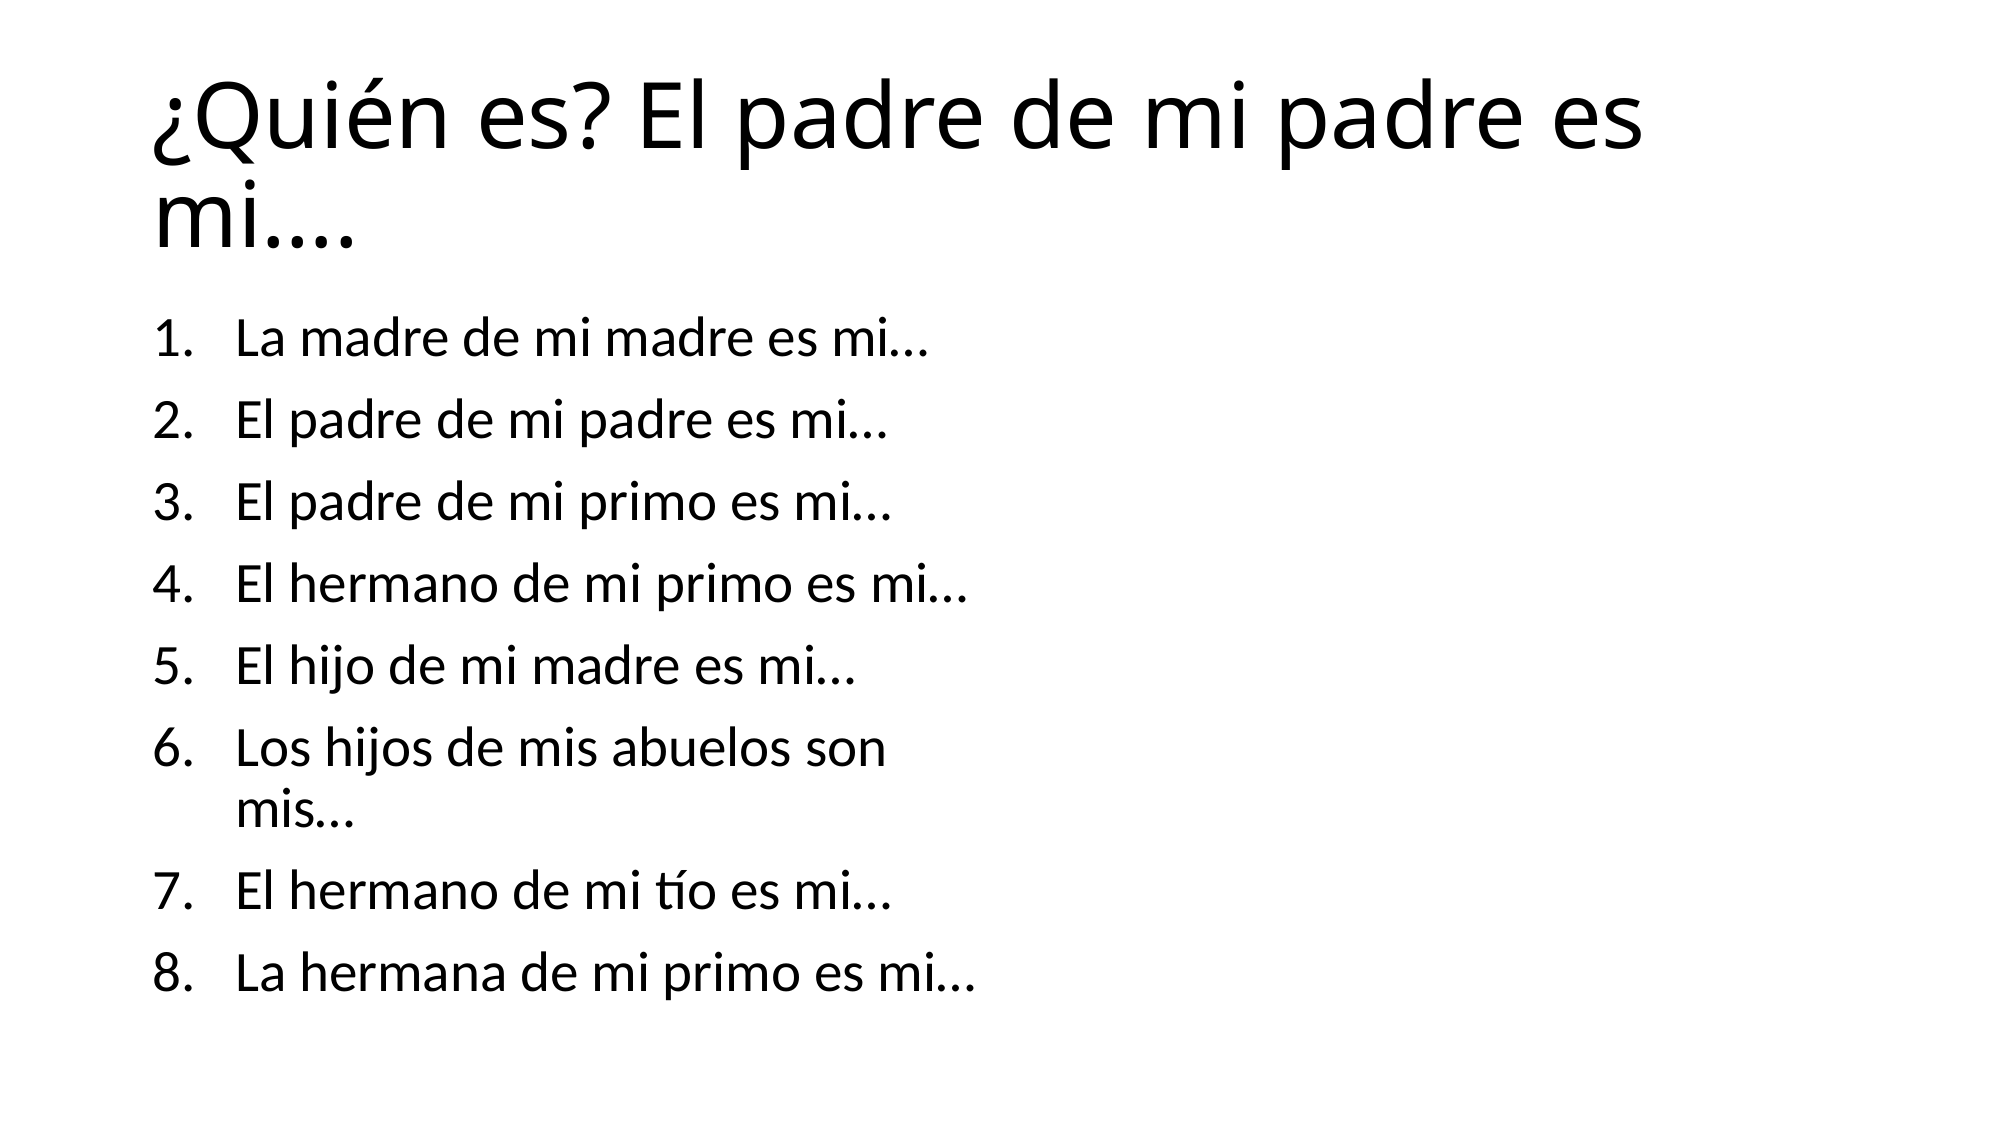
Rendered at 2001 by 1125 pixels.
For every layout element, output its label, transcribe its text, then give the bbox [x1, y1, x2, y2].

list La madre de mi madre es mi… El padre de mi padre es mi… El padre de mi primo es mi… El hermano de mi primo es mi… El hijo de mi madre es mi… Los hijos de mis abuelos son mis… El hermano de mi tío es mi… La hermana de mi primo es mi… [137, 299, 1013, 1014]
title ¿Quién es? El padre de mi padre es mi…. [137, 59, 1863, 278]
